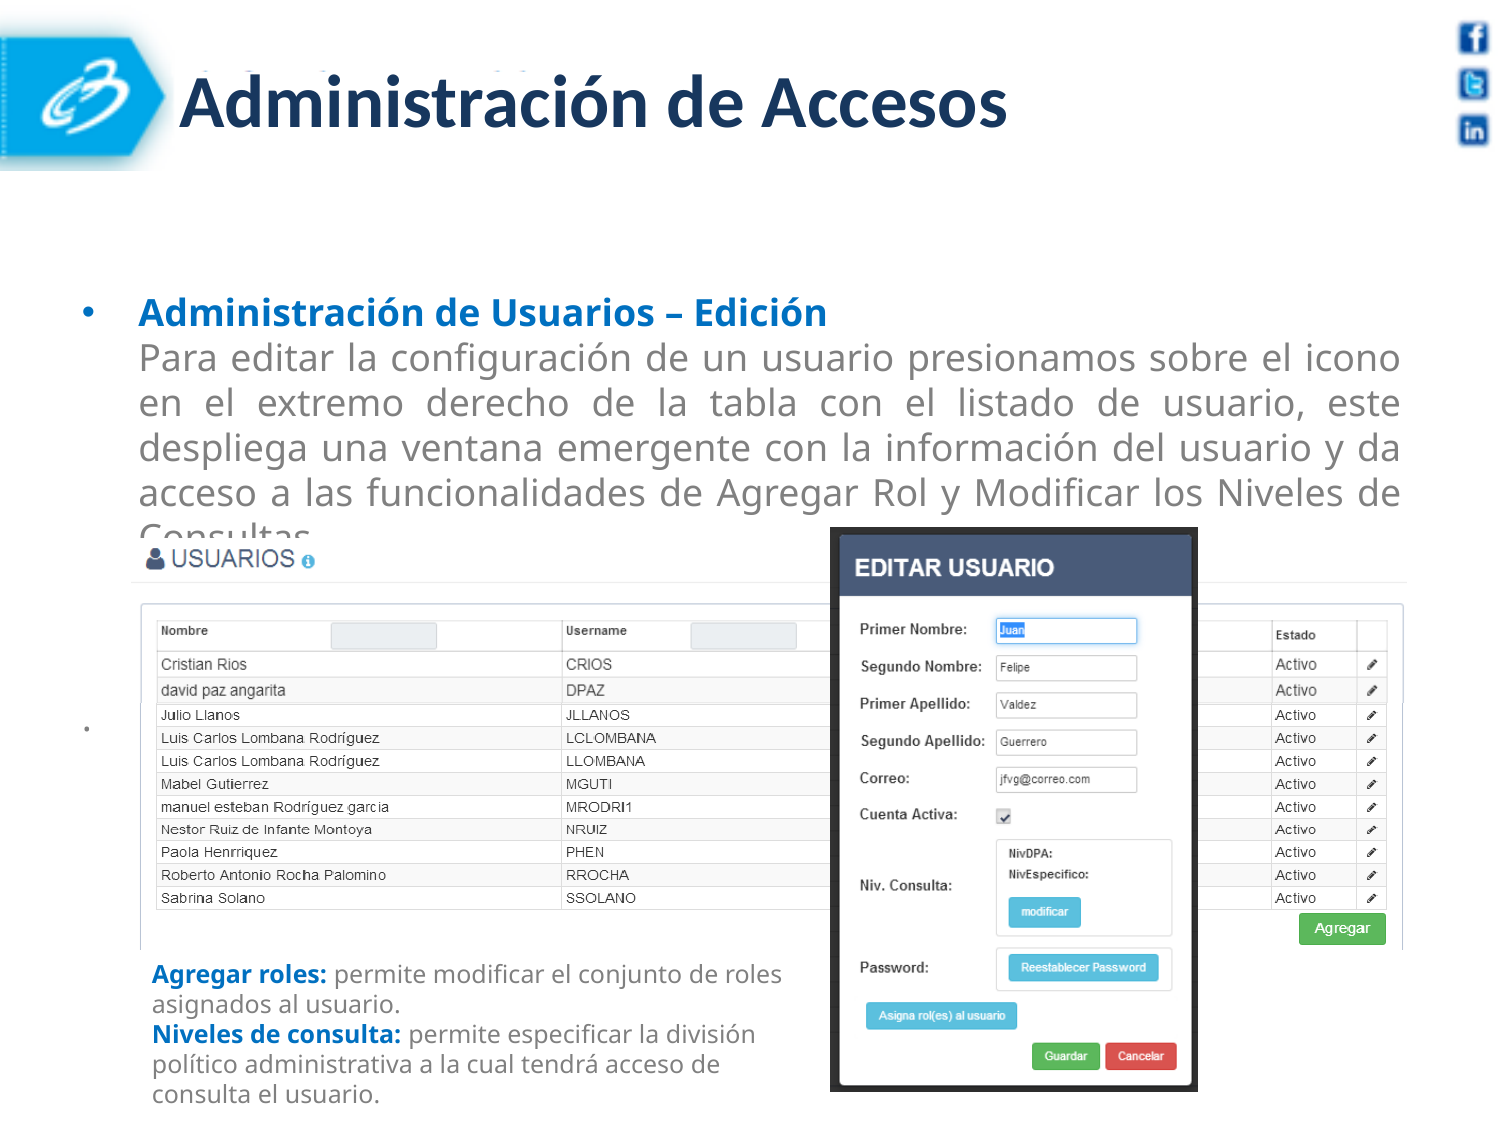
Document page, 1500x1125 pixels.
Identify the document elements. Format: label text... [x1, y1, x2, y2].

text_box Agregar roles: permite modificar el conjunto de roles asignados al usuario. Niveles de consulta: permite especificar la división político administrativa a la cual tendrá acceso de consulta el usuario. [137, 959, 812, 1125]
text_box Administración de Usuarios – Edición Para editar la configuración de un usuario presionamos sobre el icono en el extremo derecho de la tabla con el listado de usuario, este despliega una ventana emergente con la información del usuario y da acceso a las funcionalidades de Agregar Rol y Modificar los Niveles de Consultas . [0, 281, 1418, 1107]
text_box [0, 0, 1500, 171]
picture [130, 527, 1408, 1092]
